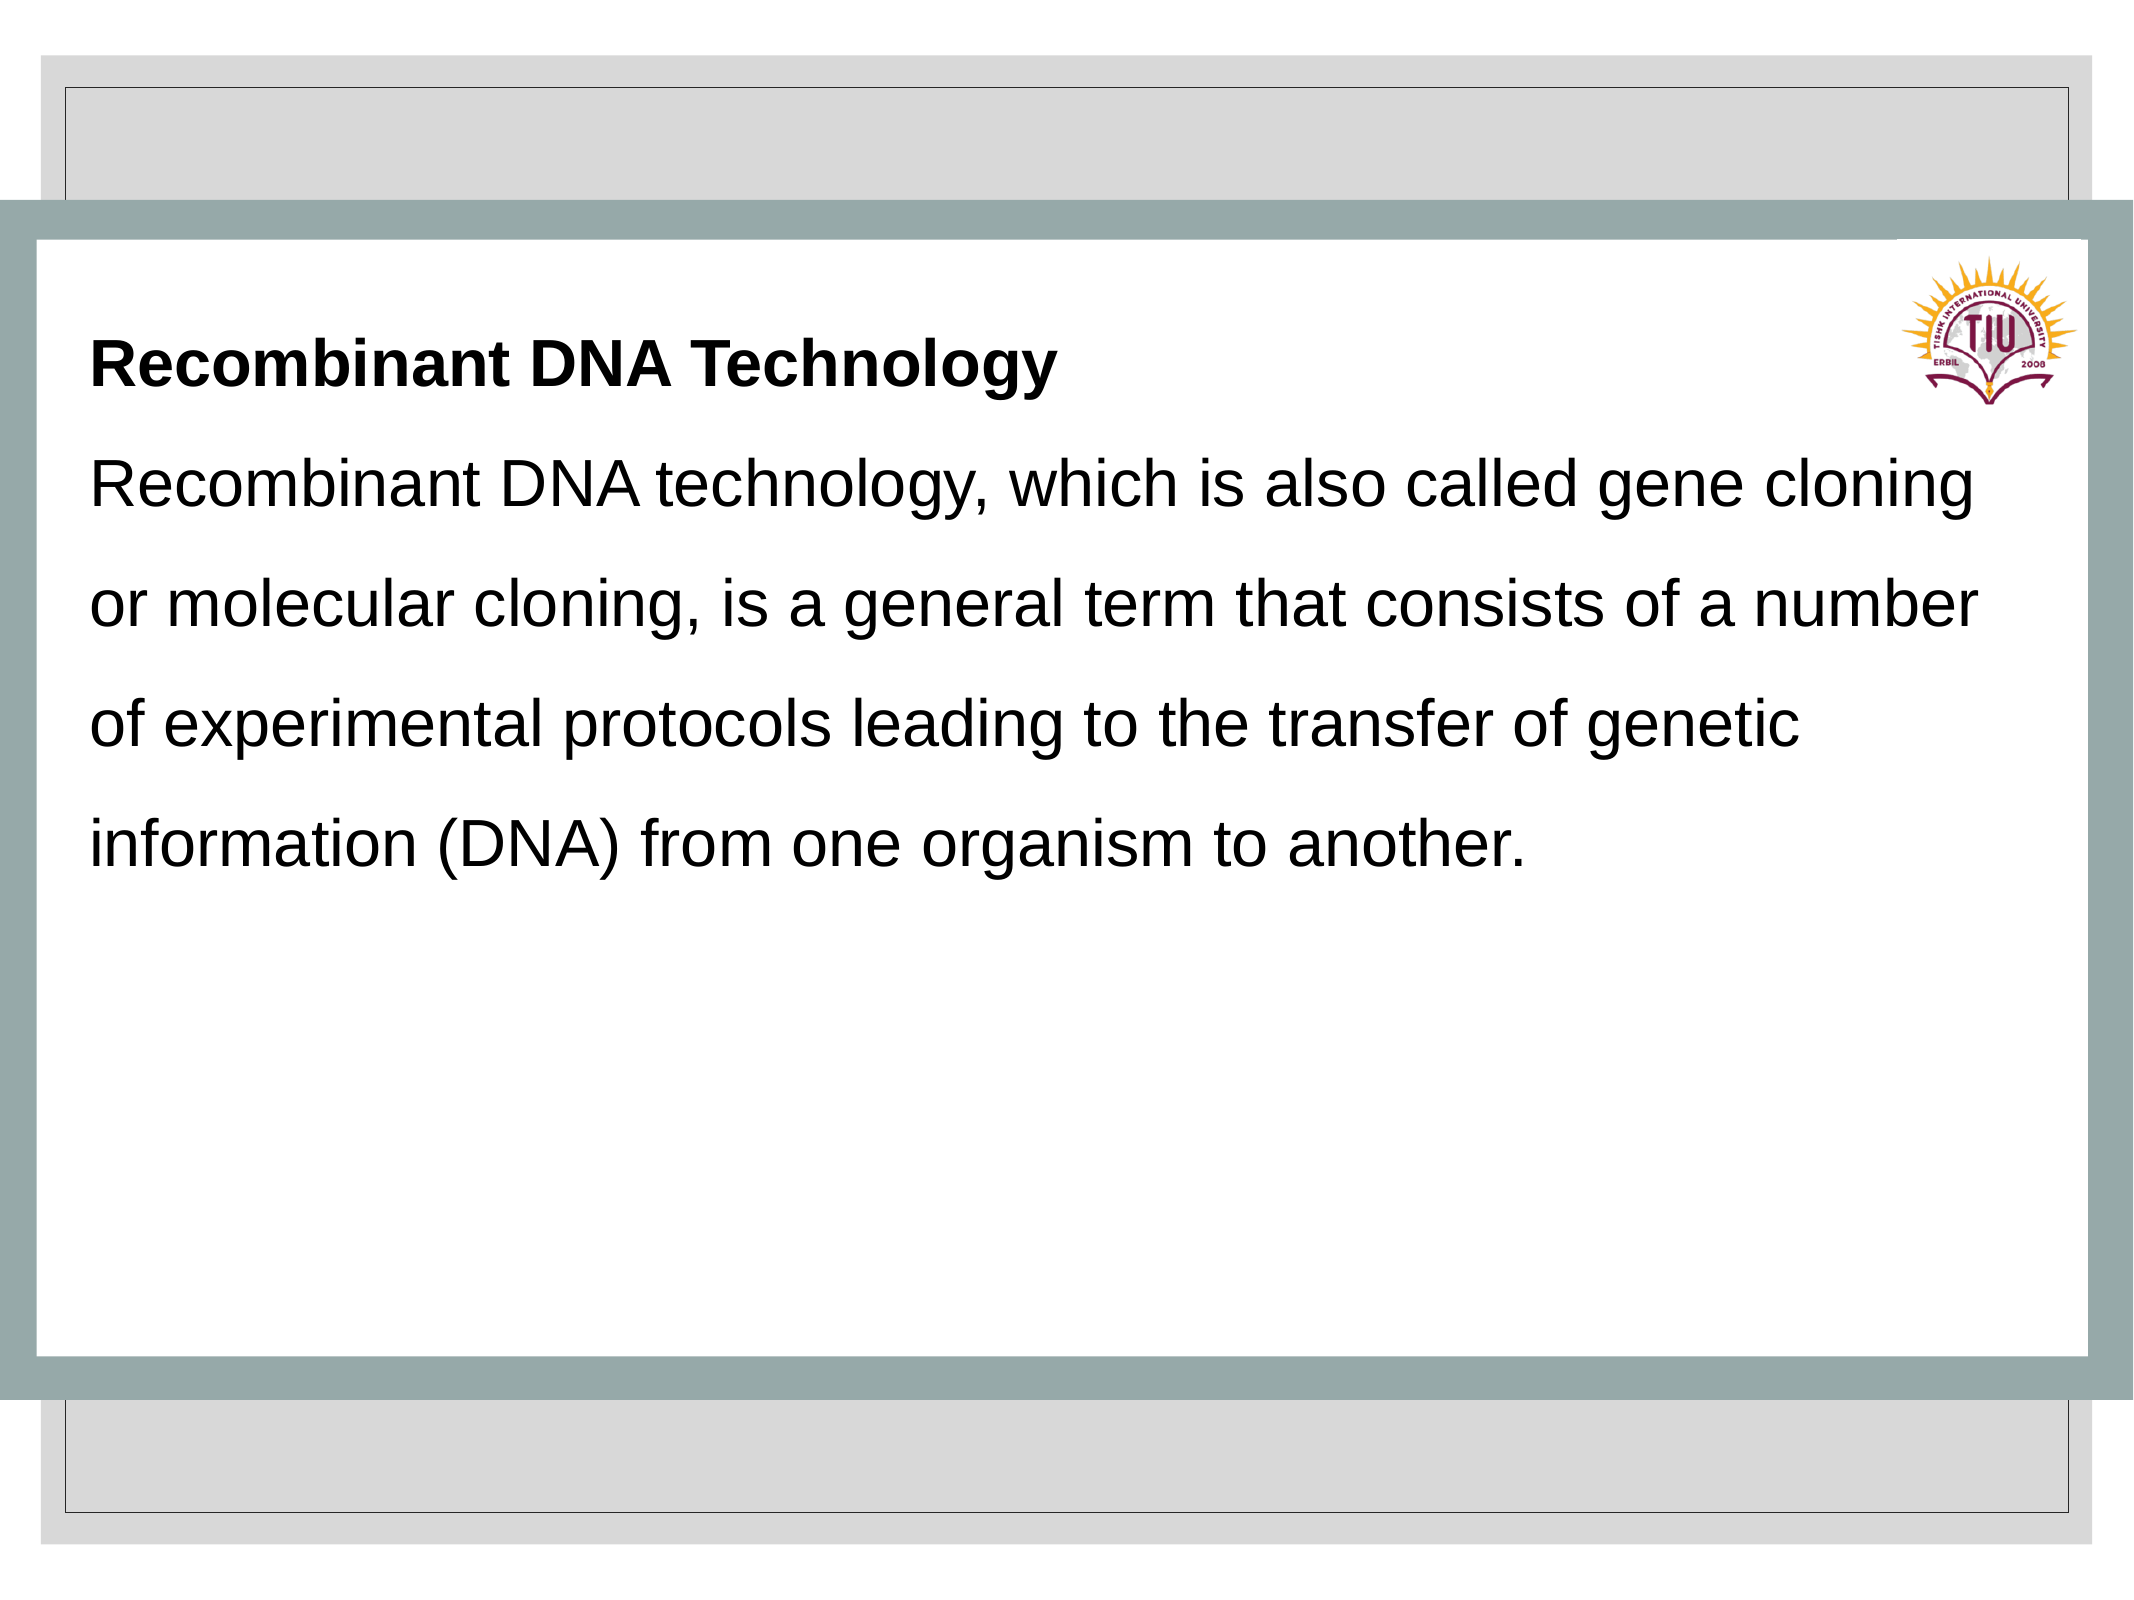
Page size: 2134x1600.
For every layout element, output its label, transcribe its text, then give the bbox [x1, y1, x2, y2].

text_box Recombinant DNA Technology Recombinant DNA technology, which is also called gene cloning or molecular cloning, is a general term that consists of a number of experimental protocols leading to the transfer of genetic information (DNA) from one organism to another. [74, 300, 2020, 979]
picture [1897, 239, 2081, 420]
text_box [36, 239, 2088, 1357]
text_box [0, 199, 2134, 1401]
